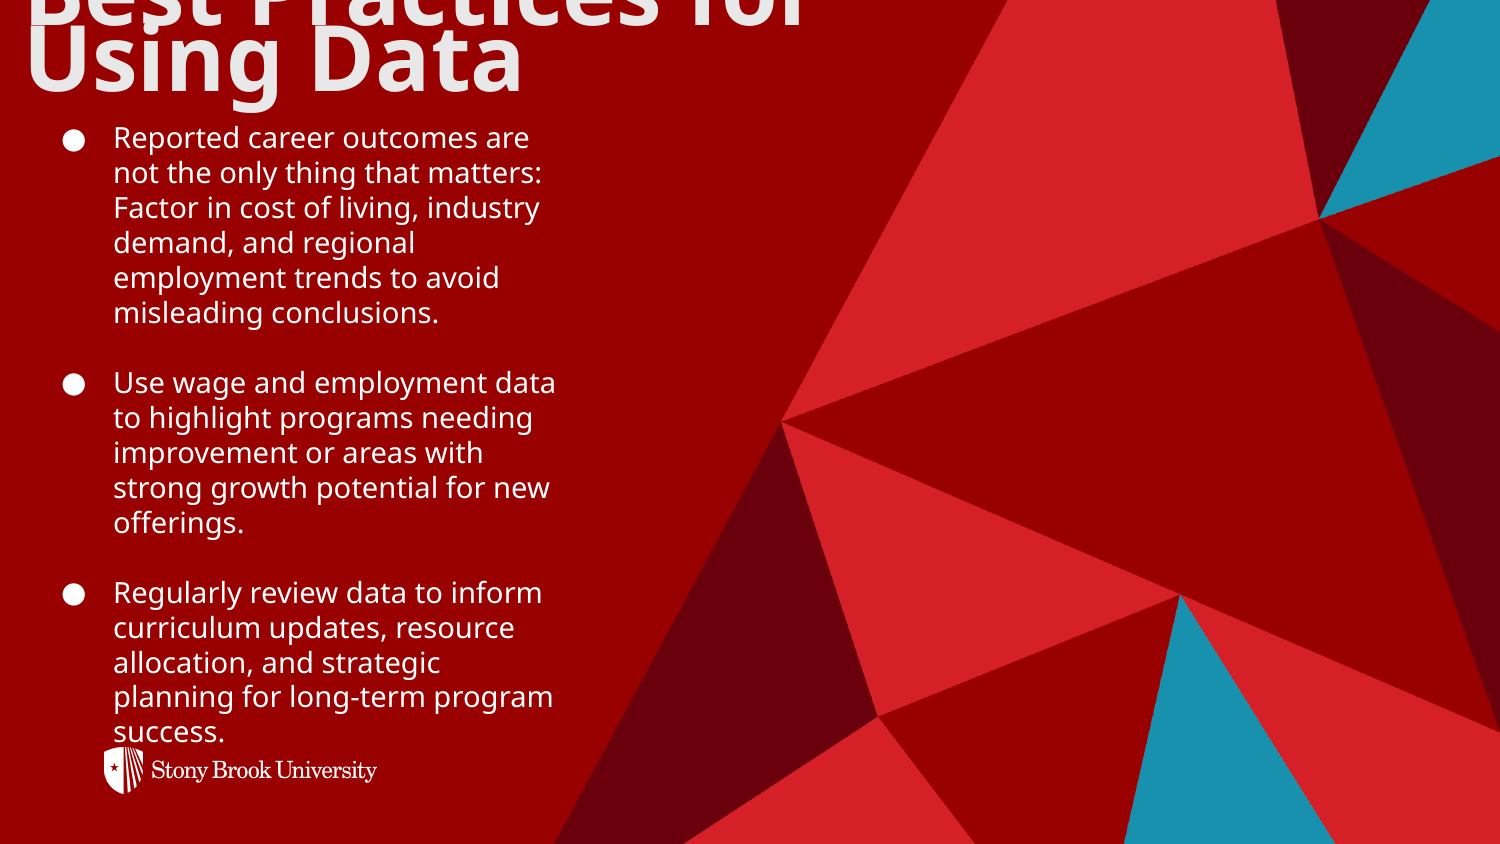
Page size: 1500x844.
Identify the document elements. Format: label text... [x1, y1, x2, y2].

picture [0, 0, 1500, 844]
text_box Reported career outcomes are not the only thing that matters: Factor in cost of living, industry demand, and regional employment trends to avoid misleading conclusions. Use wage and employment data to highlight programs needing improvement or areas with strong growth potential for new offerings. Regularly review data to inform curriculum updates, resource allocation, and strategic planning for long-term program success. [23, 104, 585, 656]
title Best Practices for Using Data [23, 15, 874, 105]
